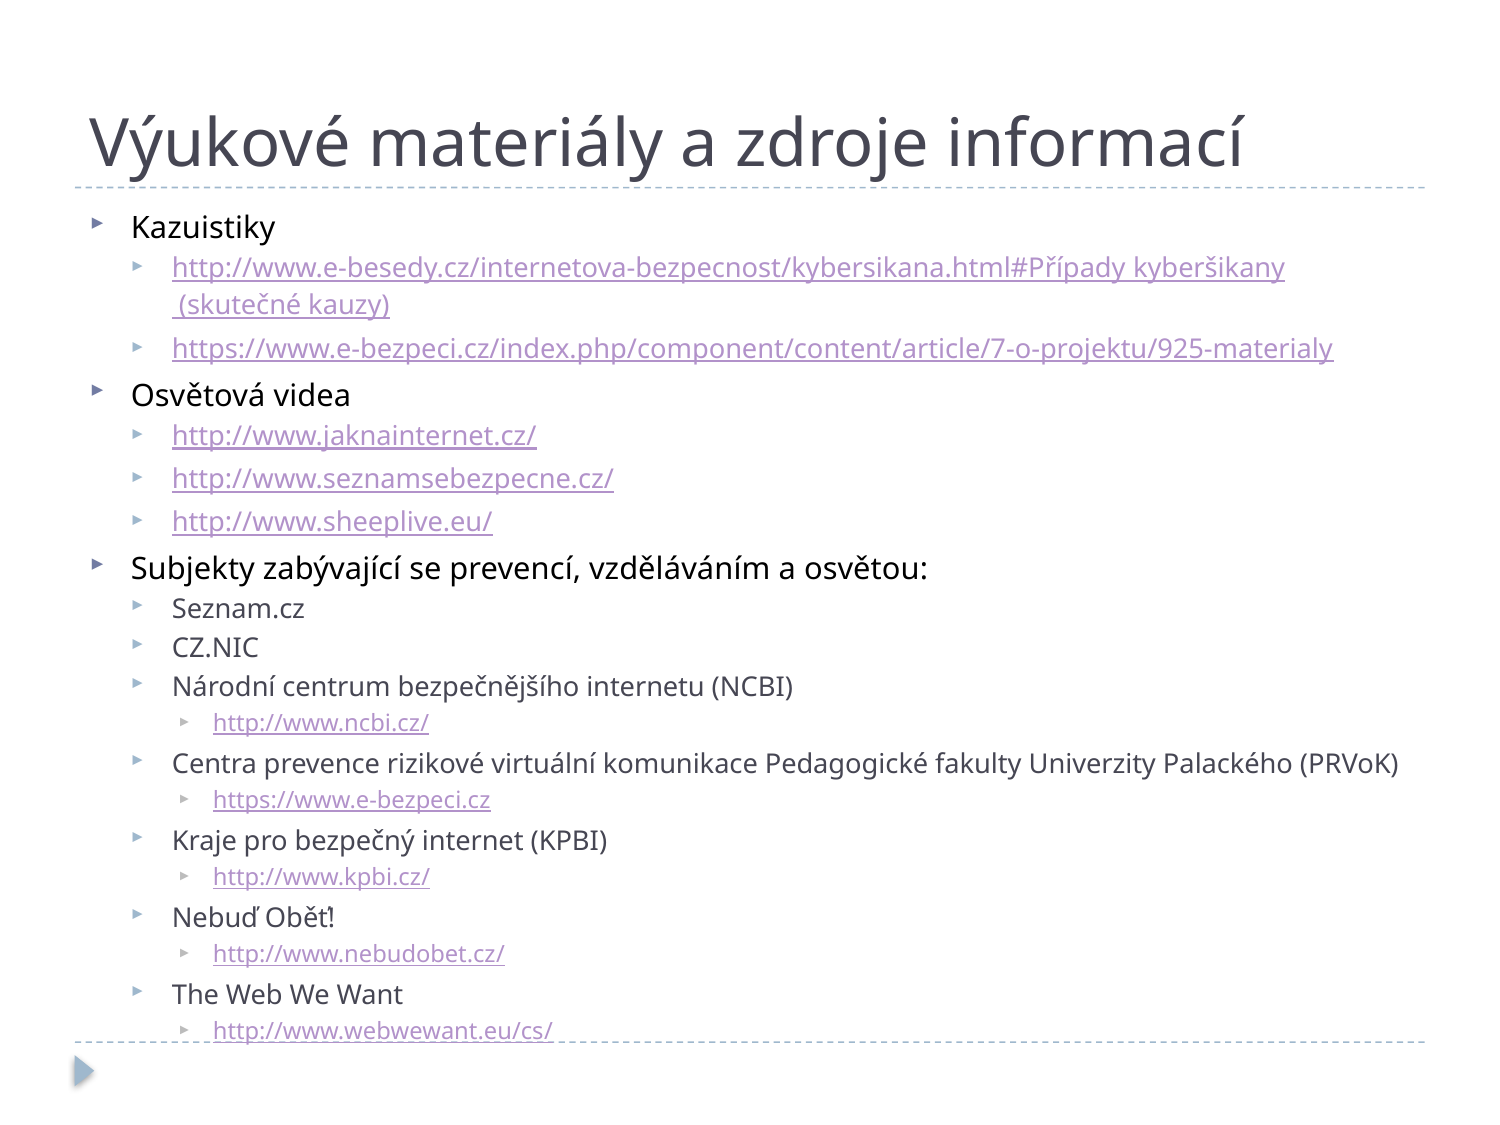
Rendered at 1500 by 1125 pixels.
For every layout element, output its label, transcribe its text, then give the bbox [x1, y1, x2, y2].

list Kazuistiky http://www.e-besedy.cz/internetova-bezpecnost/kybersikana.html#Případy kyberšikany (skutečné kauzy) https://www.e-bezpeci.cz/index.php/component/content/article/7-o-projektu/925-materialy Osvětová videa http://www.jaknainternet.cz/ http://www.seznamsebezpecne.cz/ http://www.sheeplive.eu/ Subjekty zabývající se prevencí, vzděláváním a osvětou: Seznam.cz CZ.NIC Národní centrum bezpečnějšího internetu (NCBI) http://www.ncbi.cz/ Centra prevence rizikové virtuální komunikace Pedagogické fakulty Univerzity Palackého (PRVoK) https://www.e-bezpeci.cz Kraje pro bezpečný internet (KPBI) http://www.kpbi.cz/ Nebuď Oběť! http://www.nebudobet.cz/ The Web We Want http://www.webwewant.eu/cs/ [75, 200, 1425, 1094]
title Výukové materiály a zdroje informací [75, 24, 1425, 188]
